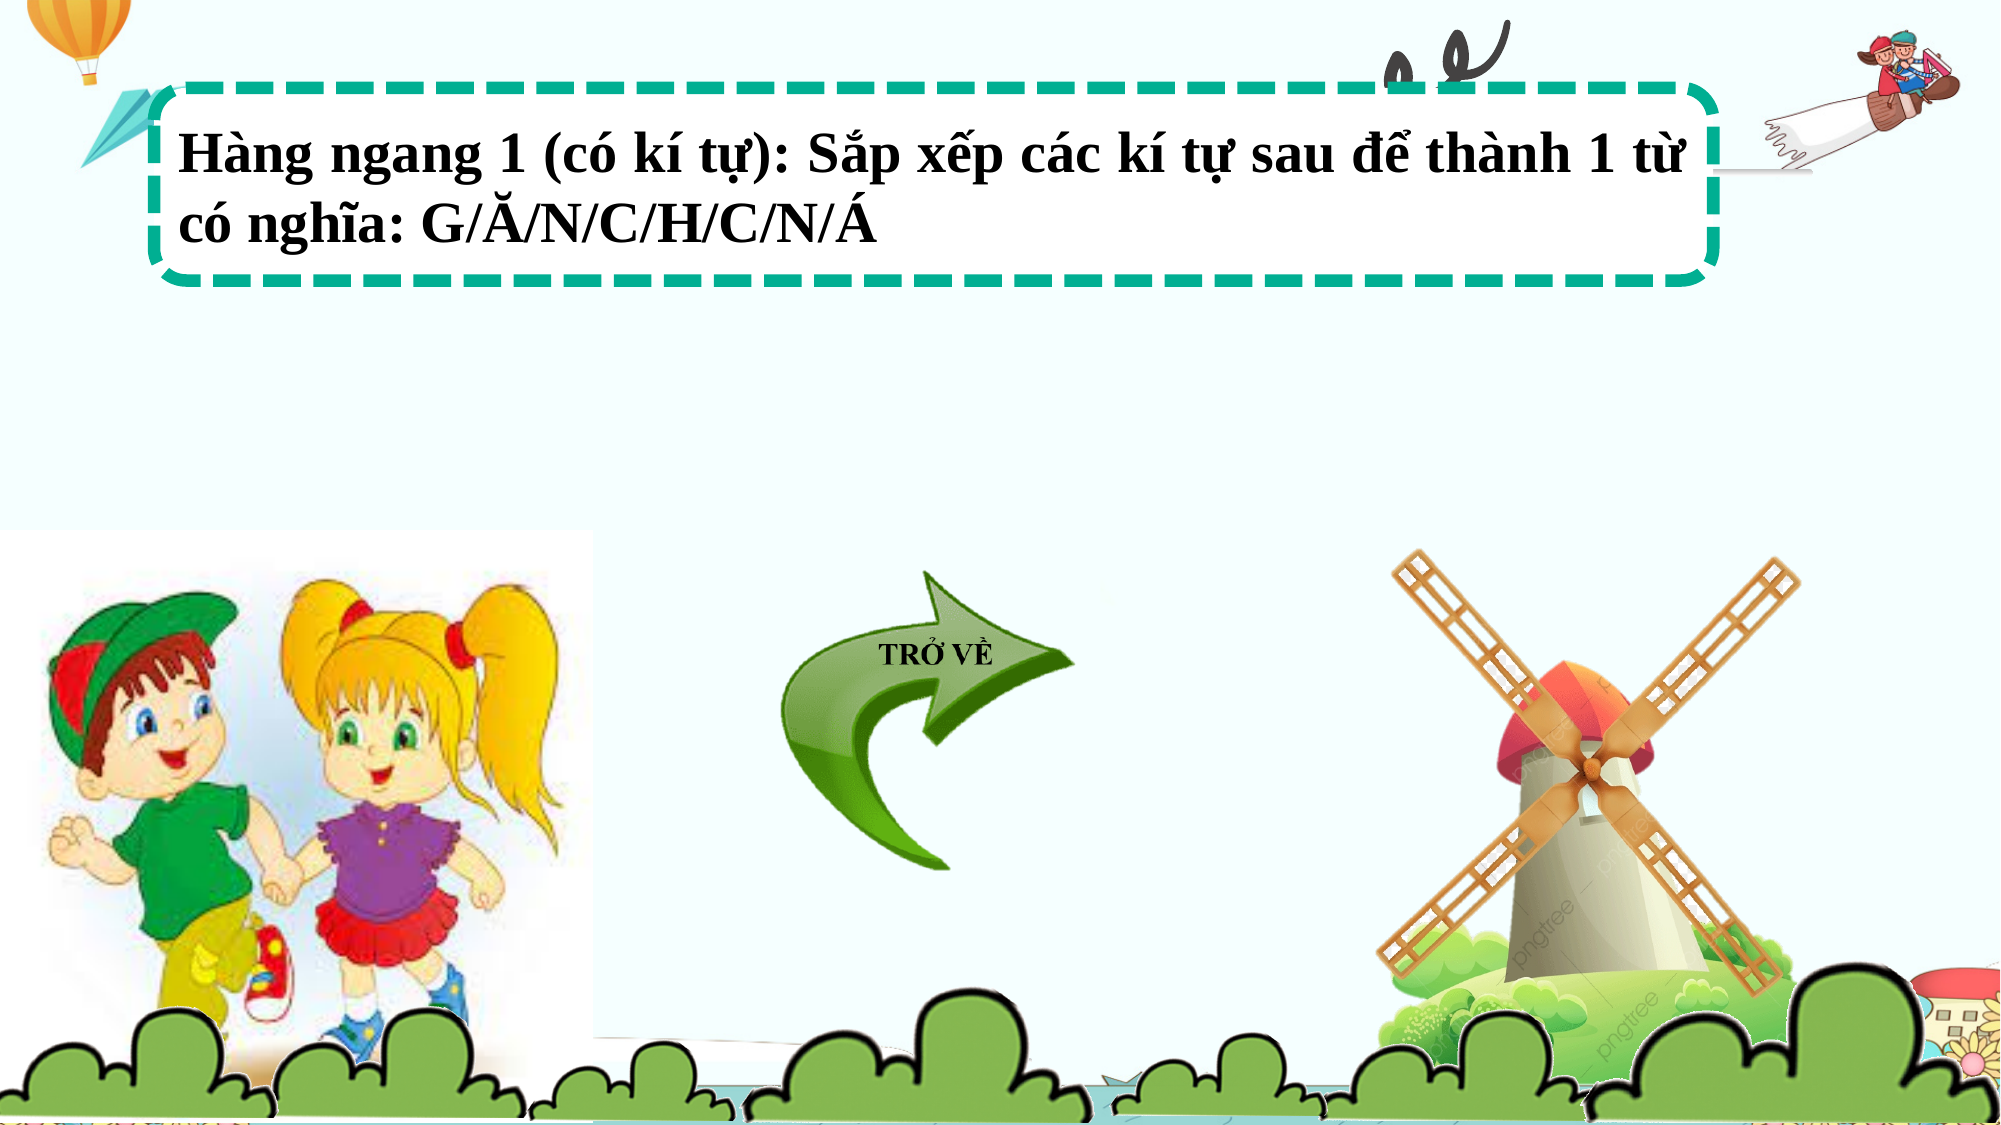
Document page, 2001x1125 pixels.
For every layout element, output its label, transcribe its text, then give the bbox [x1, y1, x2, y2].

picture [0, 0, 2001, 1125]
text_box [1383, 51, 1413, 87]
text_box [1440, 19, 1511, 87]
text_box Hàng ngang 1 (có kí tự): Sắp xếp các kí tự sau để thành 1 từ có nghĩa: G/Ă/N/C/H/C/N/Á [151, 85, 1716, 283]
slide_number 4 [1099, 1049, 1104, 1110]
